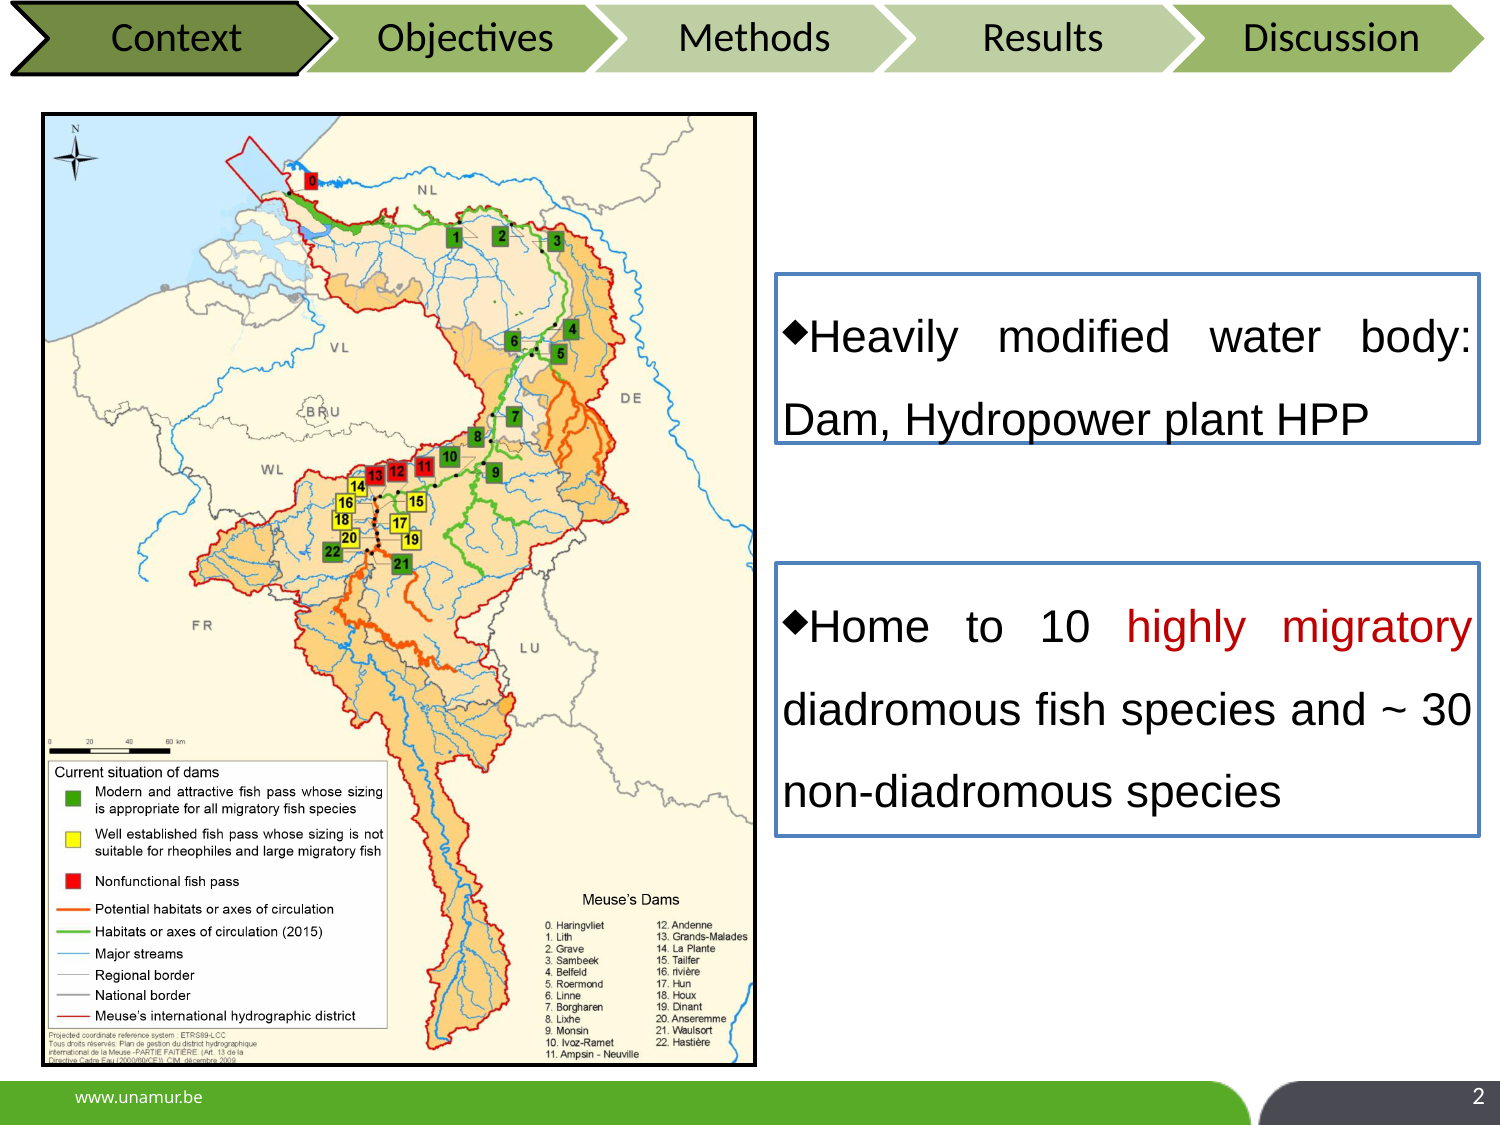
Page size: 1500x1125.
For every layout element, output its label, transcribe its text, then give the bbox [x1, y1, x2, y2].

slide_number 2 [1149, 1065, 1500, 1125]
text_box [11, 2, 1489, 75]
text_box Heavily modified water body: Dam, Hydropower plant HPP [774, 272, 1481, 445]
text_box Home to 10 highly migratory diadromous fish species and ~ 30 non-diadromous species [774, 561, 1481, 838]
picture [44, 115, 754, 1064]
